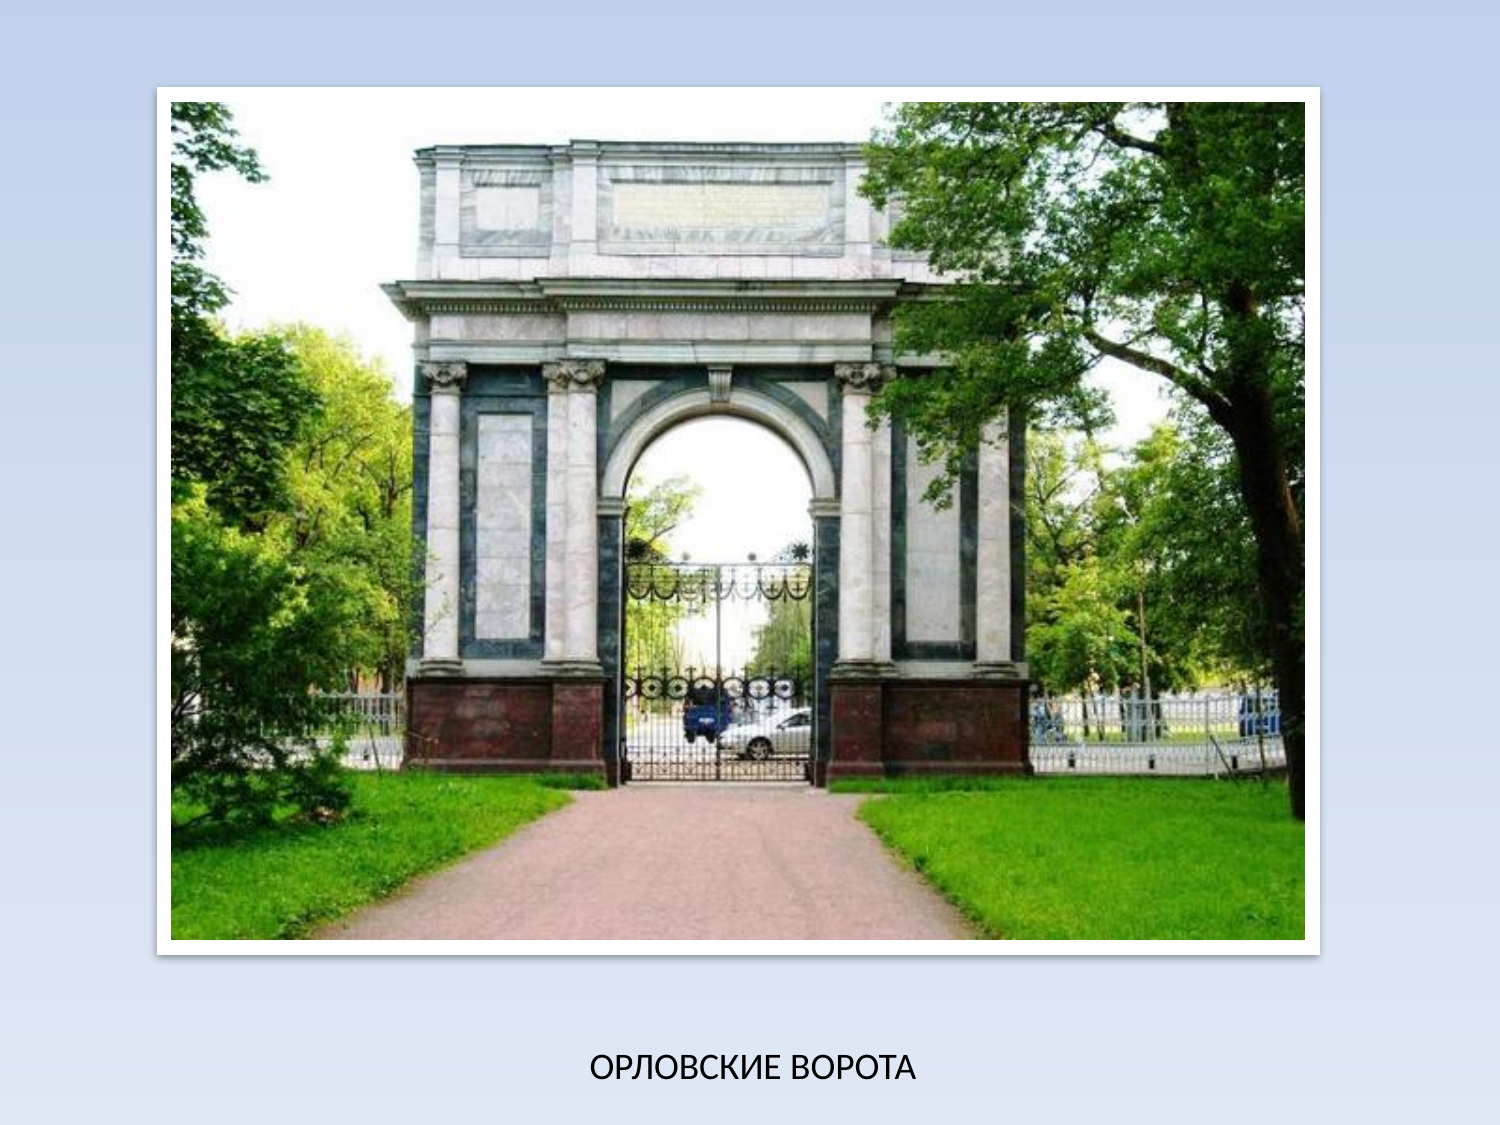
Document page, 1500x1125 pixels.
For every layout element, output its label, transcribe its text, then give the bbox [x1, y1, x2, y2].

text_box ОРЛОВСКИЕ ВОРОТА [354, 1034, 1152, 1095]
picture [170, 101, 1306, 941]
